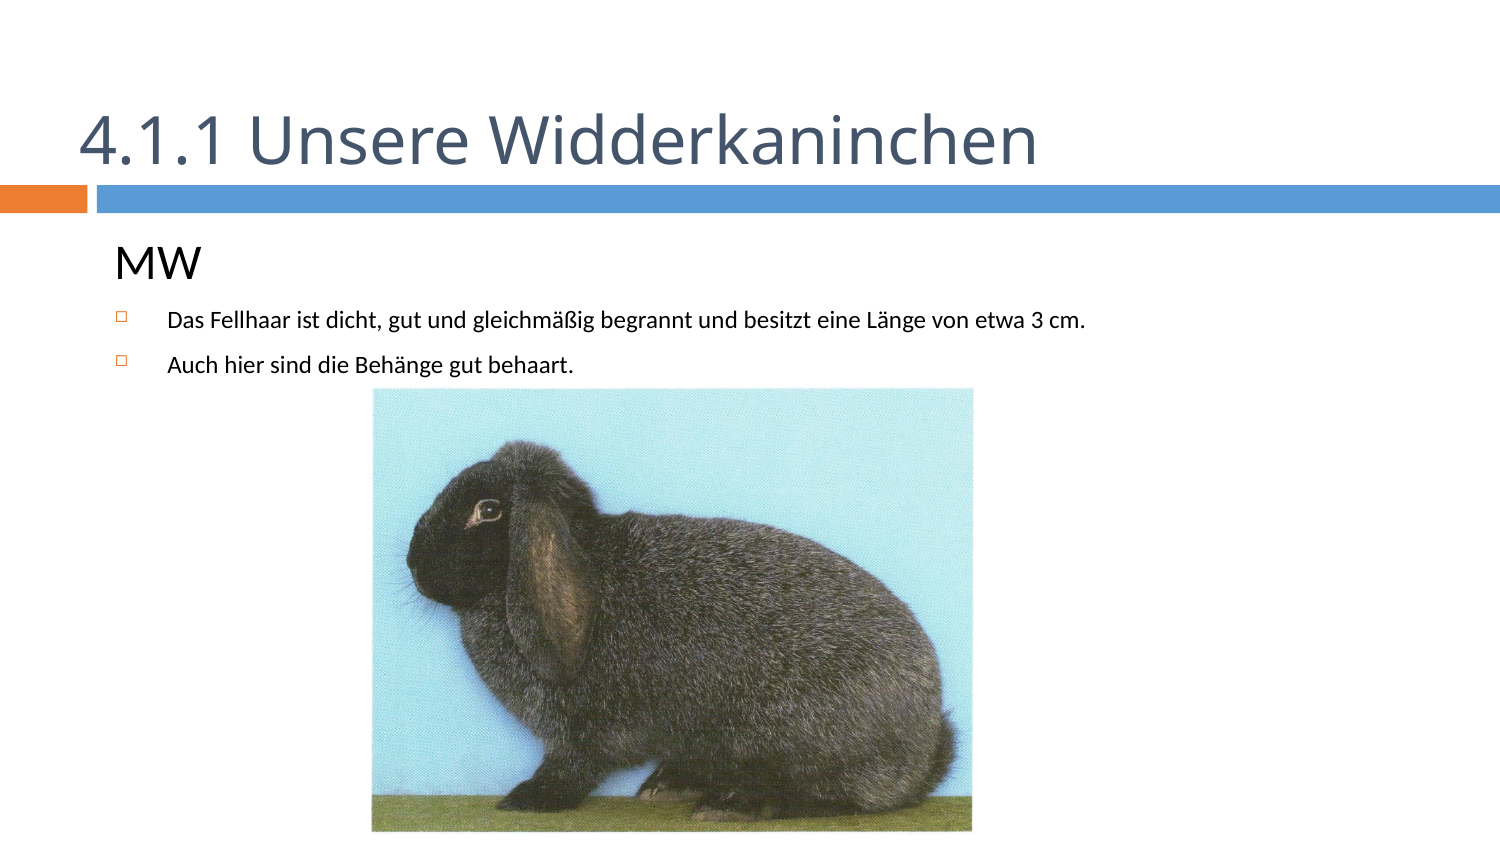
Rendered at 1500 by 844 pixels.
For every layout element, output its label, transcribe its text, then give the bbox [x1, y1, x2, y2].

title 4.1.1 Unsere Widderkaninchen [64, 20, 1500, 186]
list MW Das Fellhaar ist dicht, gut und gleichmäßig begrannt und besitzt eine Länge von etwa 3 cm. Auch hier sind die Behänge gut behaart. [99, 221, 1459, 759]
picture [371, 386, 974, 835]
